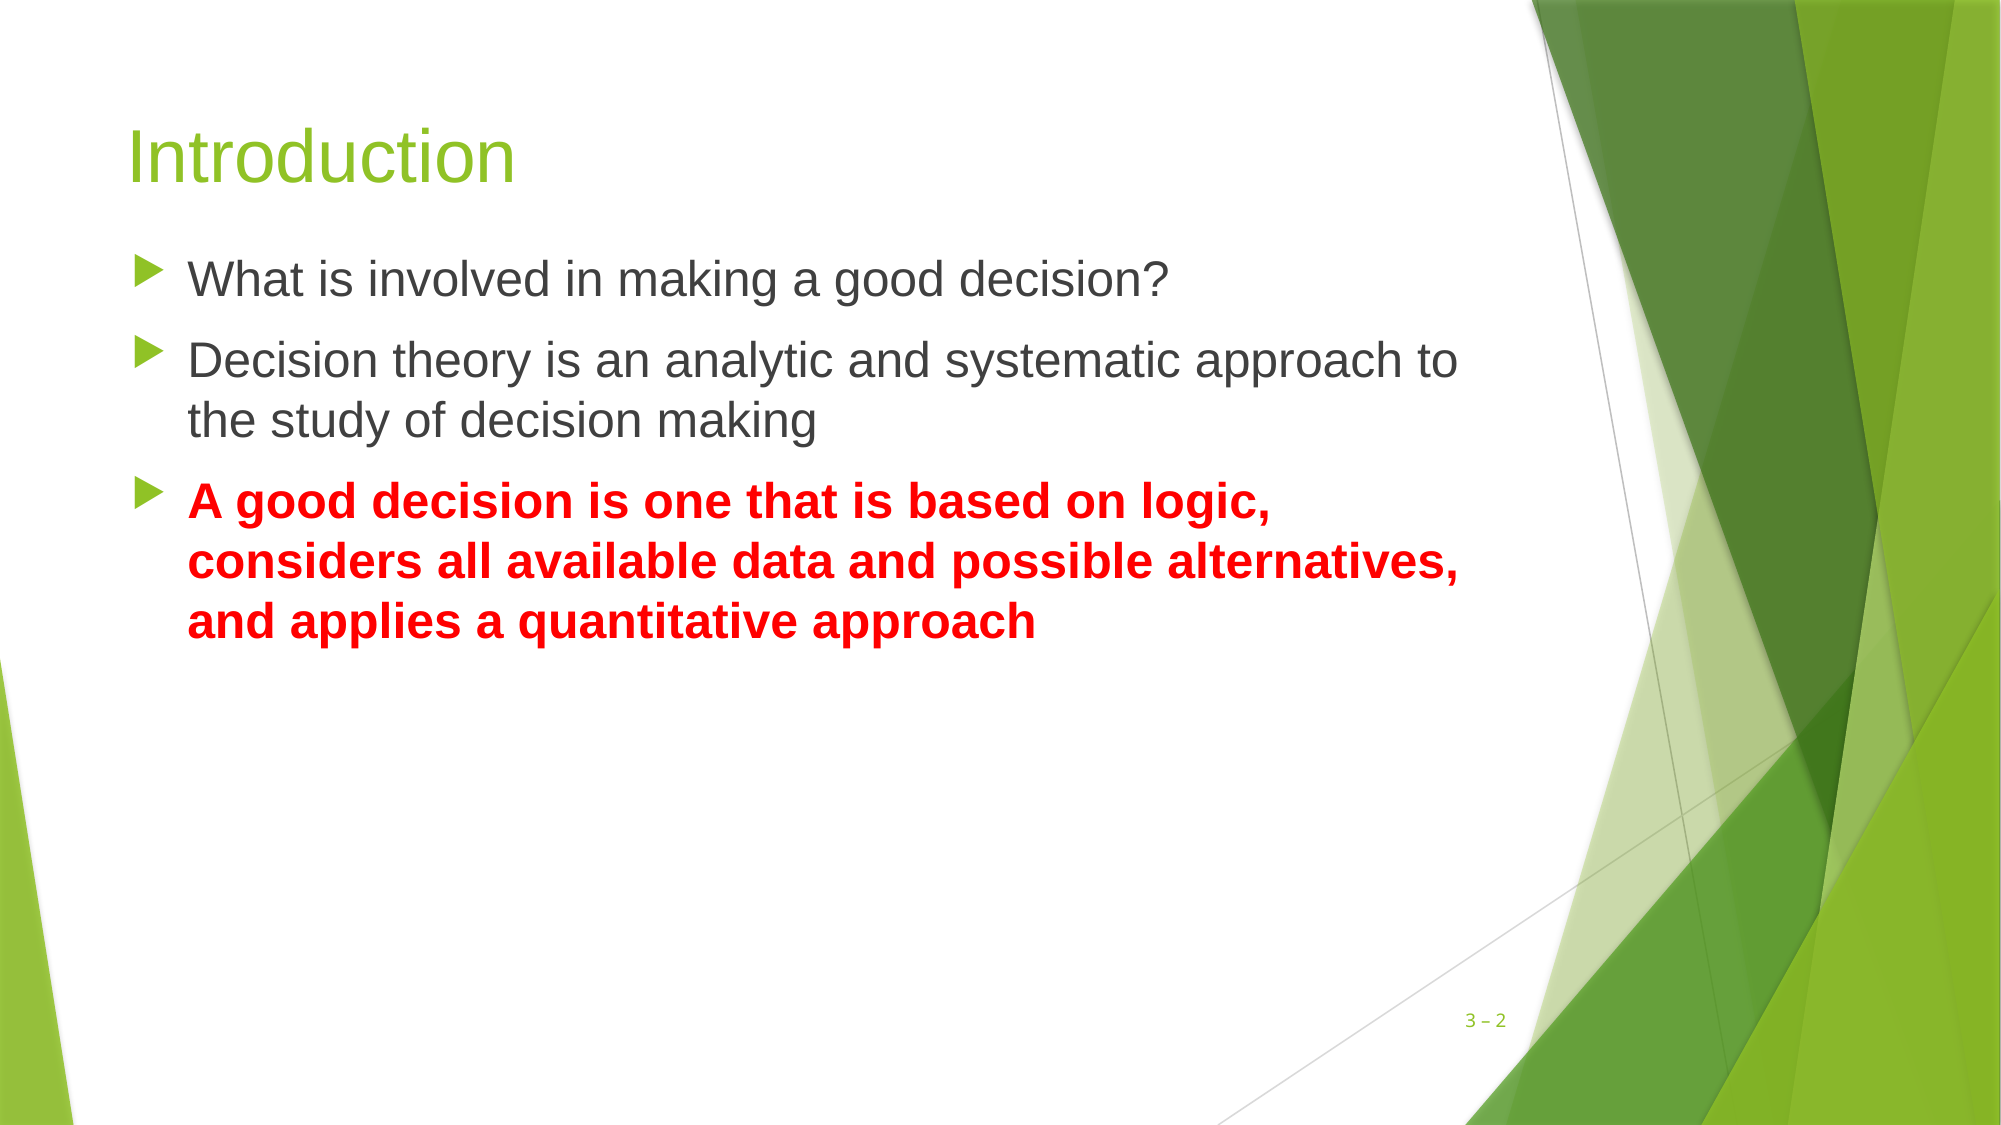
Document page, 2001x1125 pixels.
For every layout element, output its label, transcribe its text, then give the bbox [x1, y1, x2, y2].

slide_number 3 – 2 [1409, 991, 1522, 1051]
list What is involved in making a good decision? Decision theory is an analytic and systematic approach to the study of decision making A good decision is one that is based on logic, considers all available data and possible alternatives, and applies a quantitative approach [115, 238, 1527, 876]
title Introduction [111, 99, 1522, 317]
